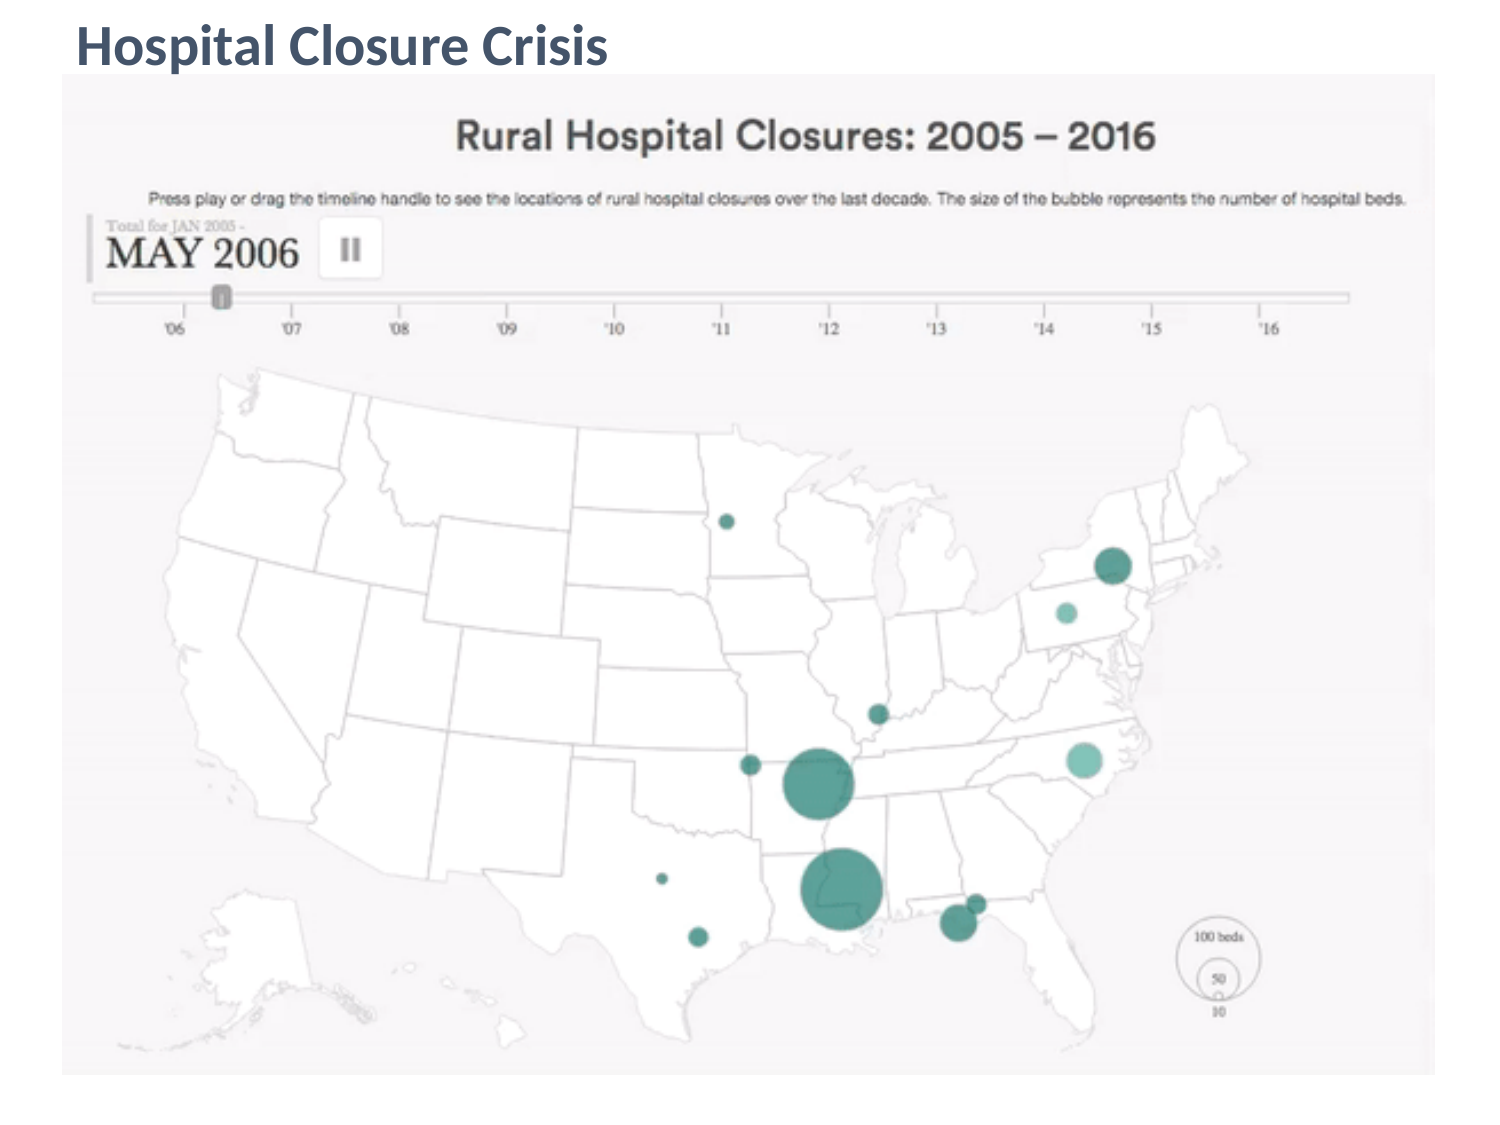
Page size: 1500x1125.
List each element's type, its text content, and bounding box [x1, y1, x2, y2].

text_box Hospital Closure Crisis [62, 0, 1225, 74]
picture [62, 74, 1436, 1075]
